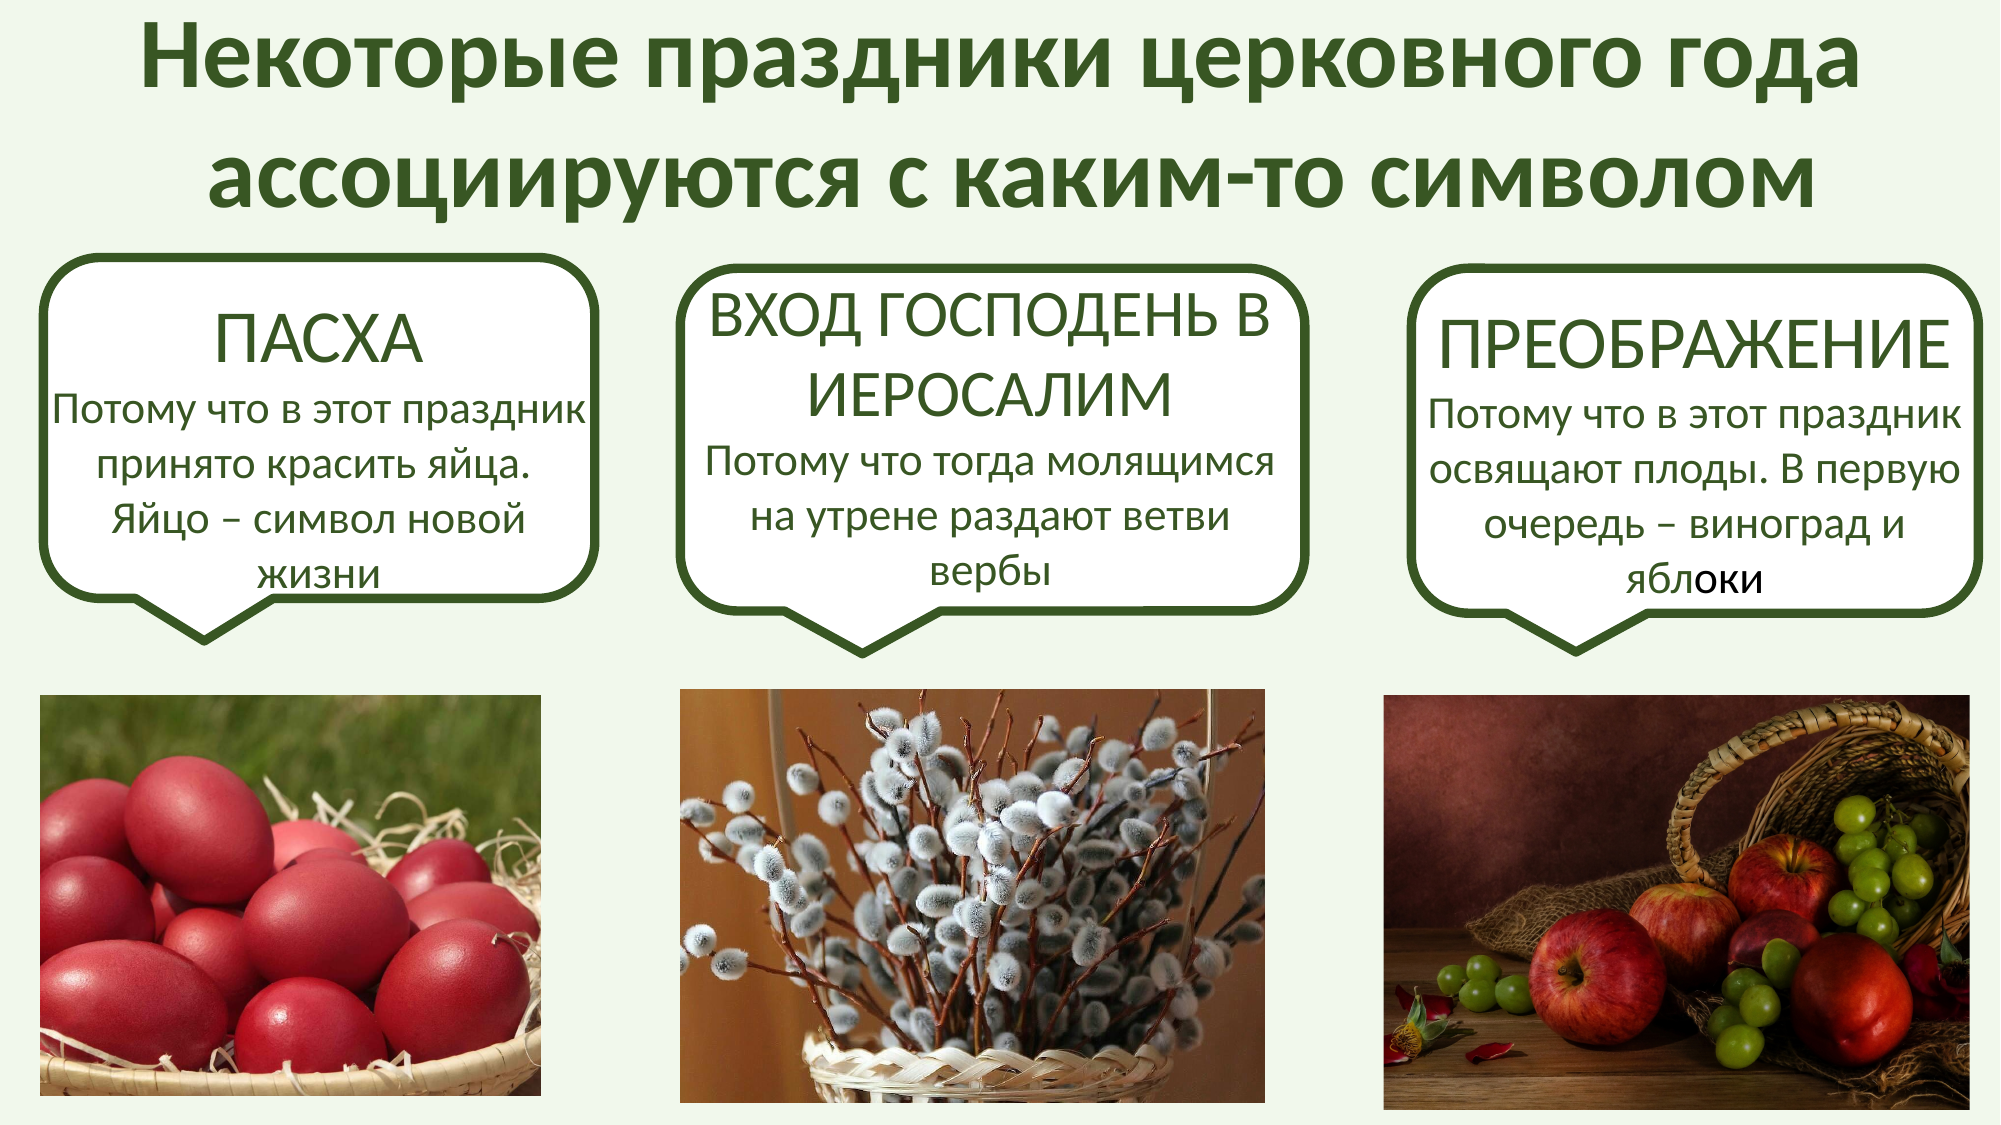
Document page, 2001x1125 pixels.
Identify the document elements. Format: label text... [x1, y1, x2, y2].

text_box [1425, 266, 1965, 285]
text_box [143, 606, 265, 643]
text_box Вход Господень в Иеросалим Потому что тогда молящимся на утрене раздают ветви вербы [676, 262, 1305, 603]
picture [40, 695, 541, 1096]
text_box ПРЕОБРАЖЕНИЕ Потому что в этот праздник освящают плоды. В первую очередь – виноград и яблоки [1407, 285, 1983, 666]
text_box [52, 255, 586, 280]
text_box ПАСХА Потому что в этот праздник принято красить яйца. Яйцо – символ новой жизни [35, 280, 603, 606]
picture [1383, 695, 1970, 1110]
text_box Некоторые праздники церковного года ассоциируются с каким-то символом [124, 0, 1902, 235]
text_box [704, 603, 1281, 656]
picture [680, 688, 1265, 1103]
